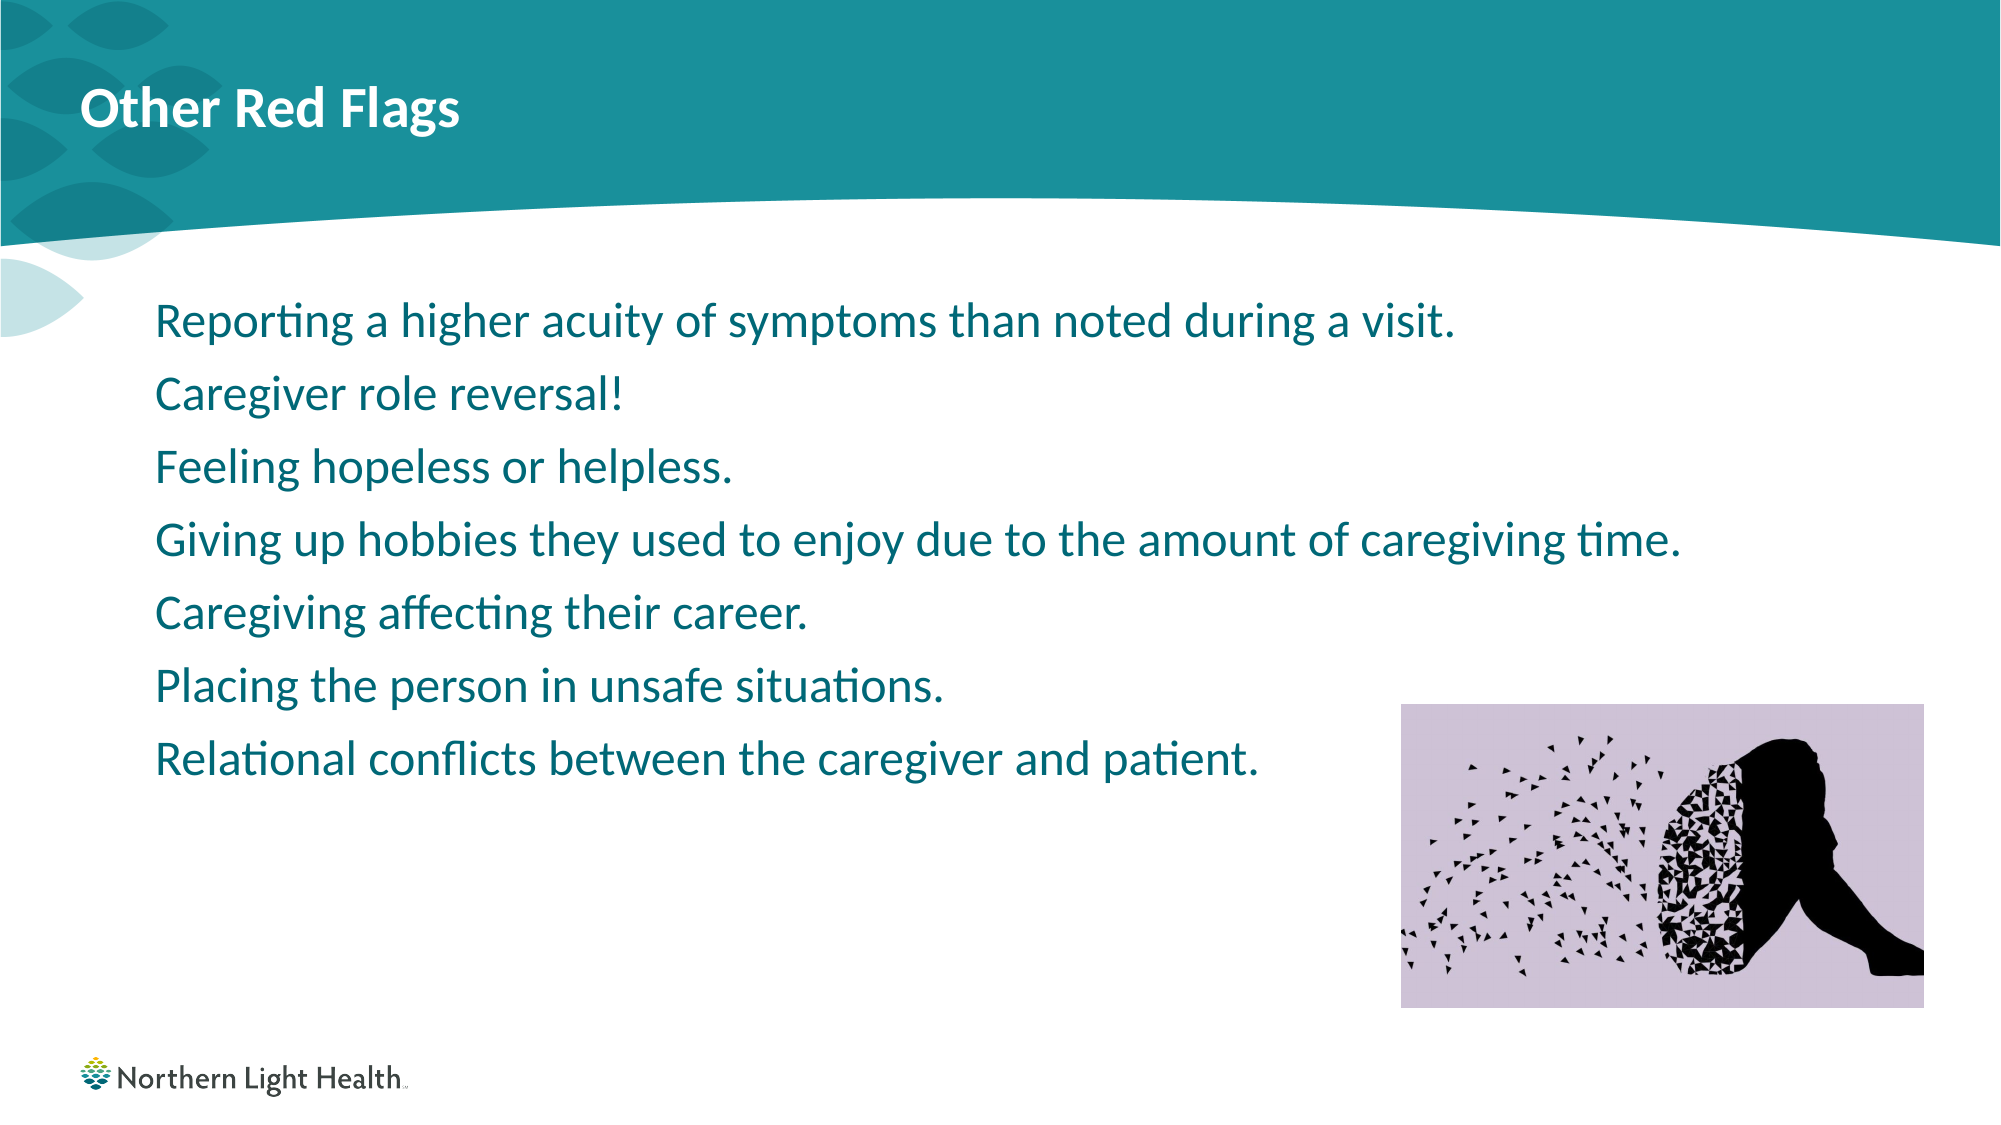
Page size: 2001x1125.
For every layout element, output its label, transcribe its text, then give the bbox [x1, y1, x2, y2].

list Reporting a higher acuity of symptoms than noted during a visit. Caregiver role reversal! Feeling hopeless or helpless. Giving up hobbies they used to enjoy due to the amount of caregiving time. Caregiving affecting their career. Placing the person in unsafe situations. Relational conflicts between the caregiver and patient. [155, 293, 1866, 932]
picture [0, 0, 2001, 1125]
title Other Red Flags [80, 0, 1710, 218]
